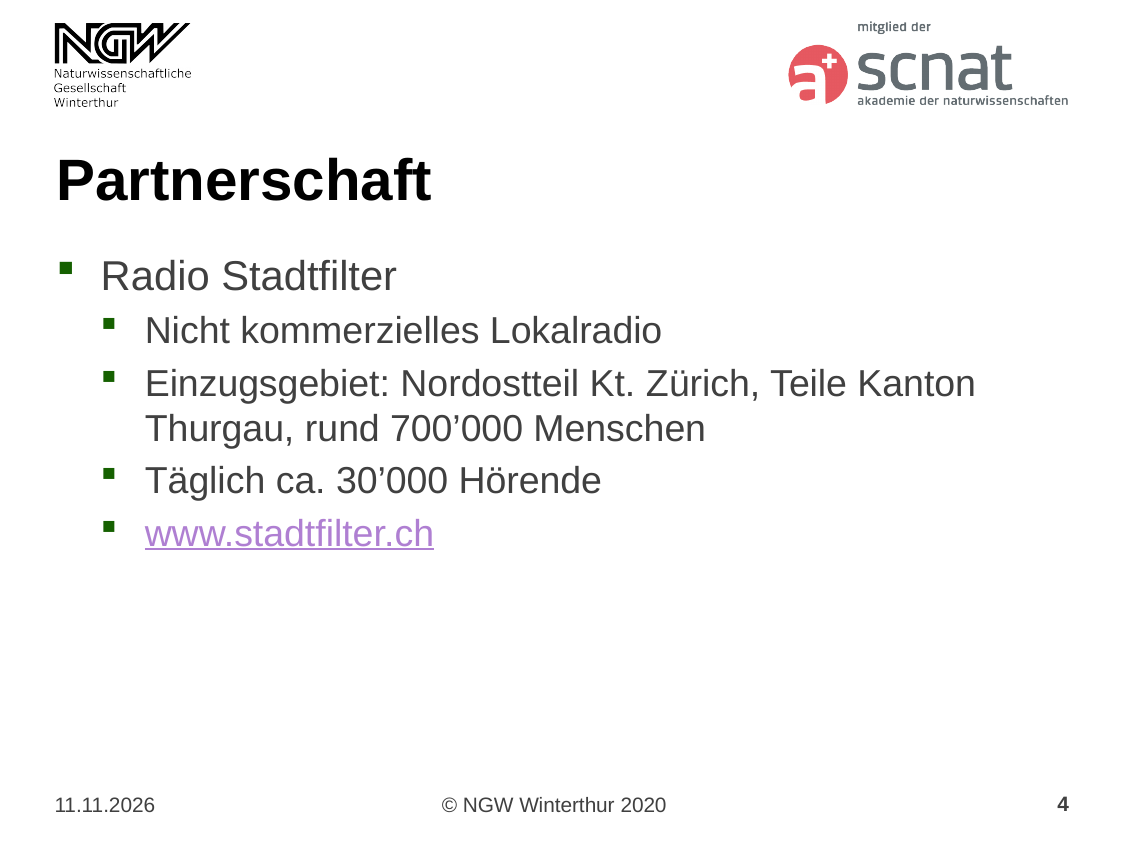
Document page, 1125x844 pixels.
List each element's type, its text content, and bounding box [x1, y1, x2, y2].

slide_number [54, 783, 317, 810]
title Partnerschaft [56, 134, 1069, 226]
footer © NGW Winterthur 2020 [383, 784, 740, 816]
slide_number 4 [806, 783, 1069, 815]
picture [788, 21, 1068, 105]
picture [54, 20, 191, 107]
list Radio Stadtfilter Nicht kommerzielles Lokalradio Einzugsgebiet: Nordostteil Kt. Zürich, Teile Kanton Thurgau, rund 700’000 Menschen Täglich ca. 30’000 Hörende www.stadtfilter.ch [56, 241, 1069, 771]
